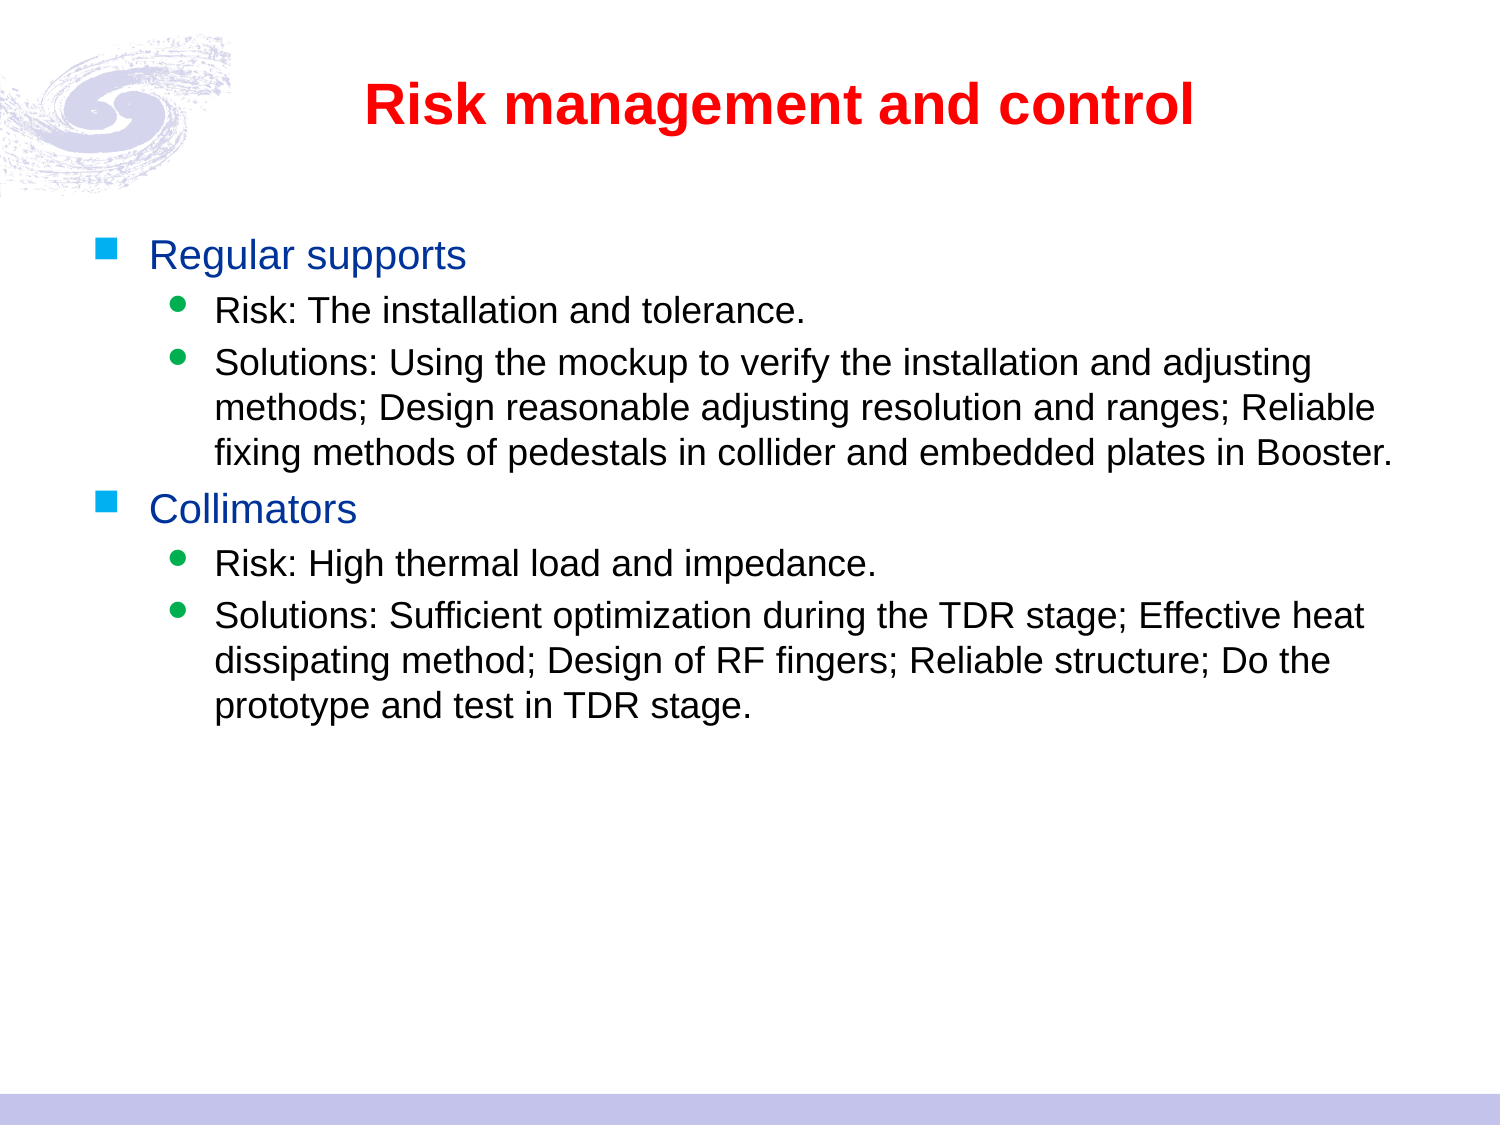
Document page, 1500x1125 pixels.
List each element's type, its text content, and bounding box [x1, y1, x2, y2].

list Regular supports Risk: The installation and tolerance. Solutions: Using the mockup to verify the installation and adjusting methods; Design reasonable adjusting resolution and ranges; Reliable fixing methods of pedestals in collider and embedded plates in Booster. Collimators Risk: High thermal load and impedance. Solutions: Sufficient optimization during the TDR stage; Effective heat dissipating method; Design of RF fingers; Reliable structure; Do the prototype and test in TDR stage. [77, 220, 1428, 964]
picture [0, 27, 231, 197]
title Risk management and control [194, 30, 1367, 172]
